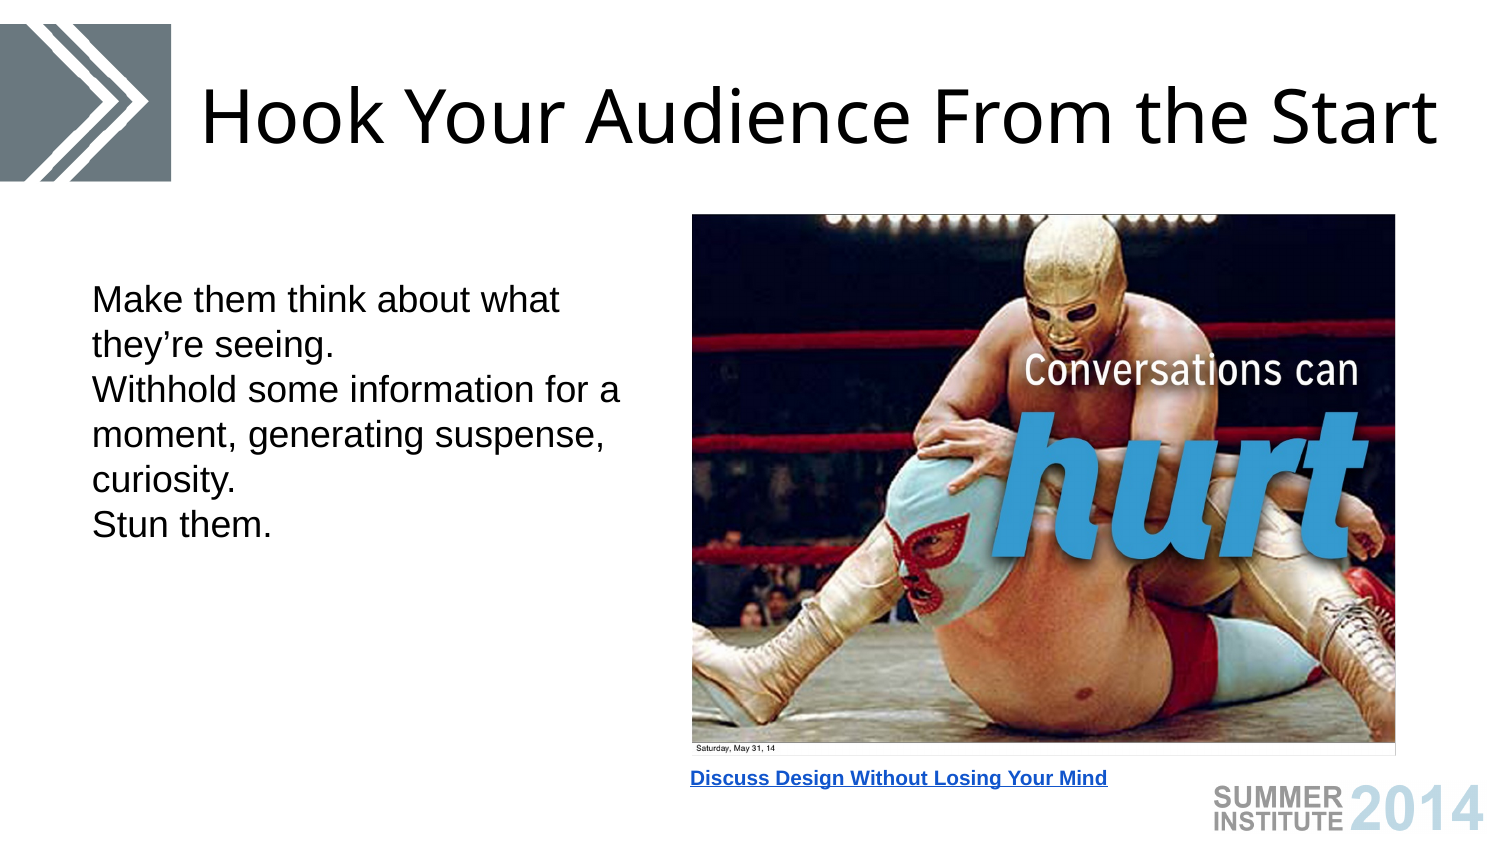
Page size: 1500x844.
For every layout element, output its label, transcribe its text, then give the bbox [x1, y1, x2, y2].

picture [0, 24, 172, 184]
picture [1211, 780, 1487, 834]
text_box Discuss Design Without Losing Your Mind [675, 742, 1317, 811]
title Hook Your Audience From the Start [184, 32, 1471, 174]
list Make them think about what they’re seeing. Withhold some information for a moment, generating suspense, curiosity. Stun them. [76, 259, 682, 821]
picture [692, 214, 1396, 756]
